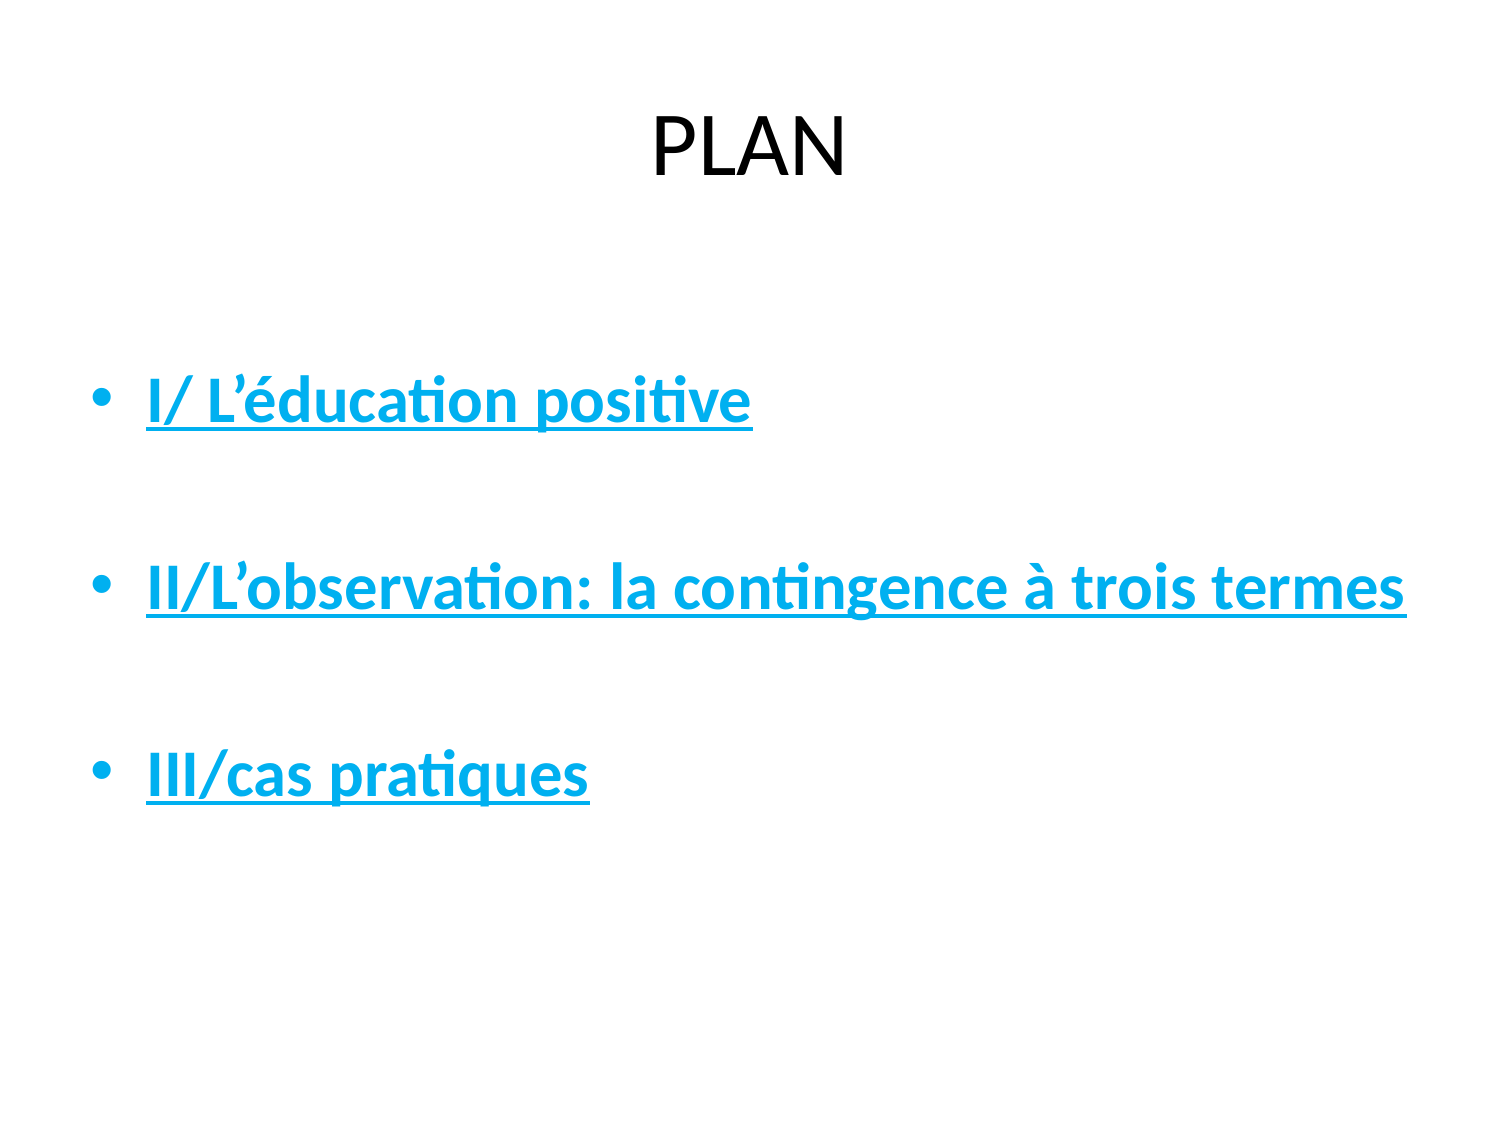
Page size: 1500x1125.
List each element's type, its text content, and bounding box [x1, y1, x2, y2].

title PLAN [75, 45, 1425, 160]
list I/ L’éducation positive II/L’observation: la contingence à trois termes III/cas pratiques [75, 160, 1425, 1005]
